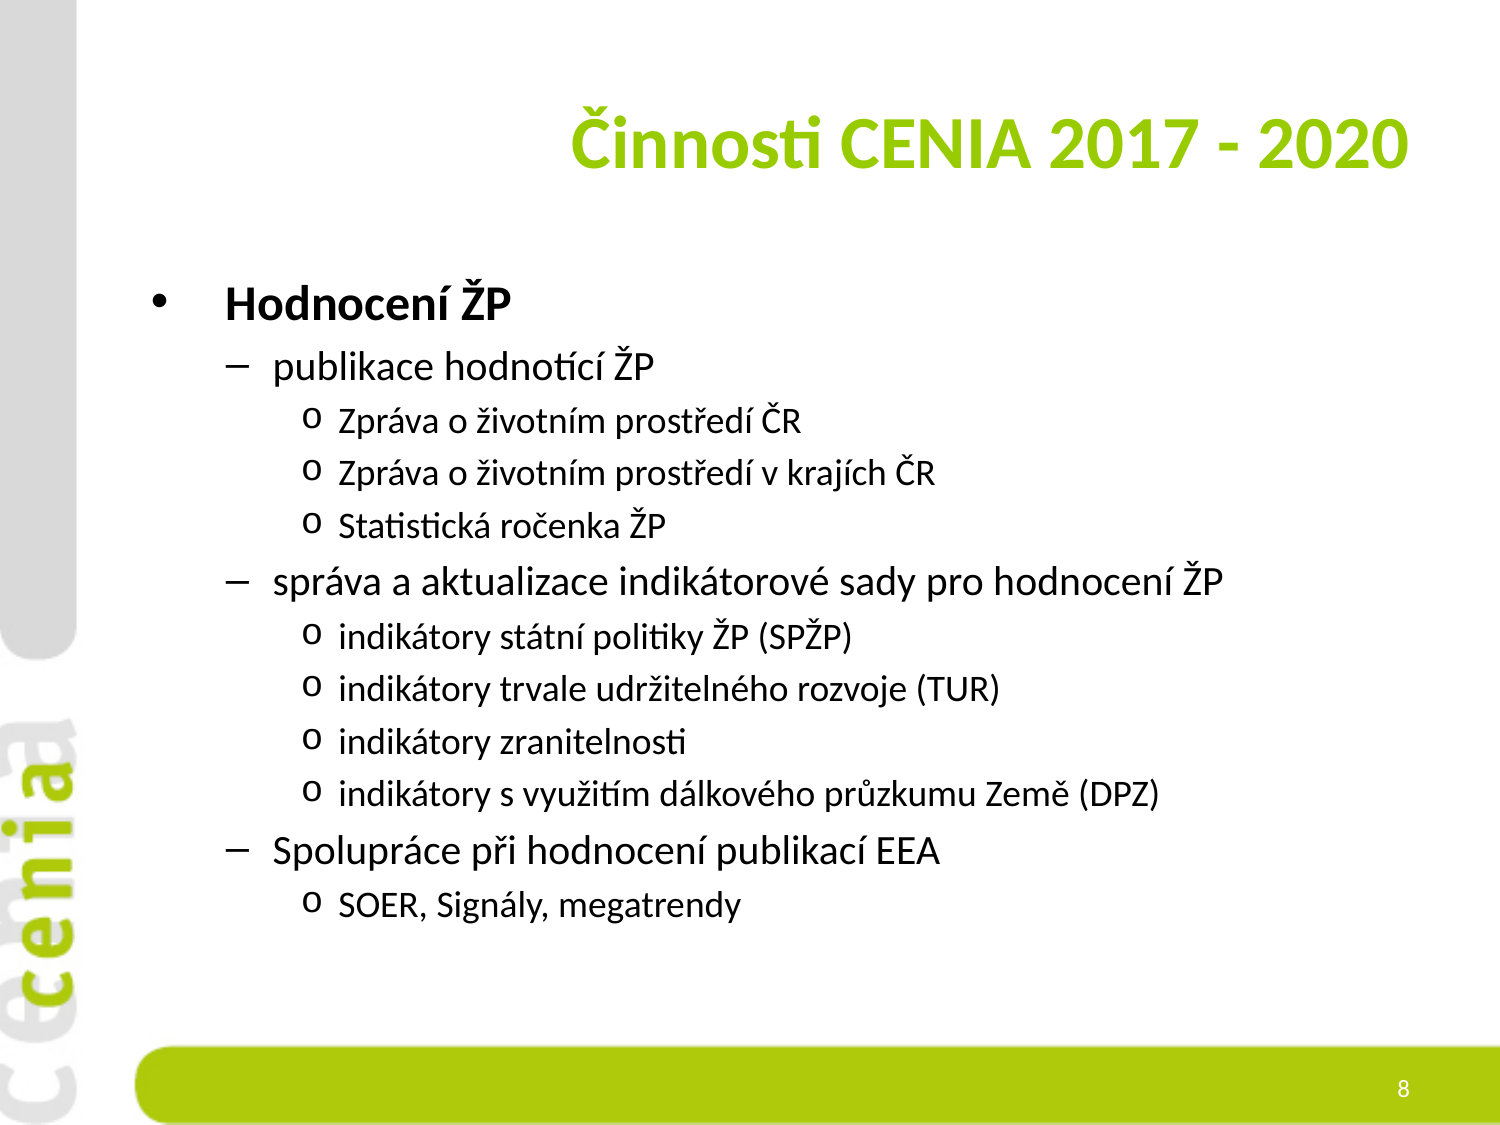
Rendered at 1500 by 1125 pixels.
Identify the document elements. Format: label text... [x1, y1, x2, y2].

title Činnosti CENIA 2017 - 2020 [135, 45, 1425, 233]
list Hodnocení ŽP publikace hodnotící ŽP Zpráva o životním prostředí ČR Zpráva o životním prostředí v krajích ČR Statistická ročenka ŽP správa a aktualizace indikátorové sady pro hodnocení ŽP indikátory státní politiky ŽP (SPŽP) indikátory trvale udržitelného rozvoje (TUR) indikátory zranitelnosti indikátory s využitím dálkového průzkumu Země (DPZ) Spolupráce při hodnocení publikací EEA SOER, Signály, megatrendy [135, 262, 1425, 1005]
slide_number 8 [1328, 1057, 1425, 1118]
picture [0, 0, 1500, 1125]
